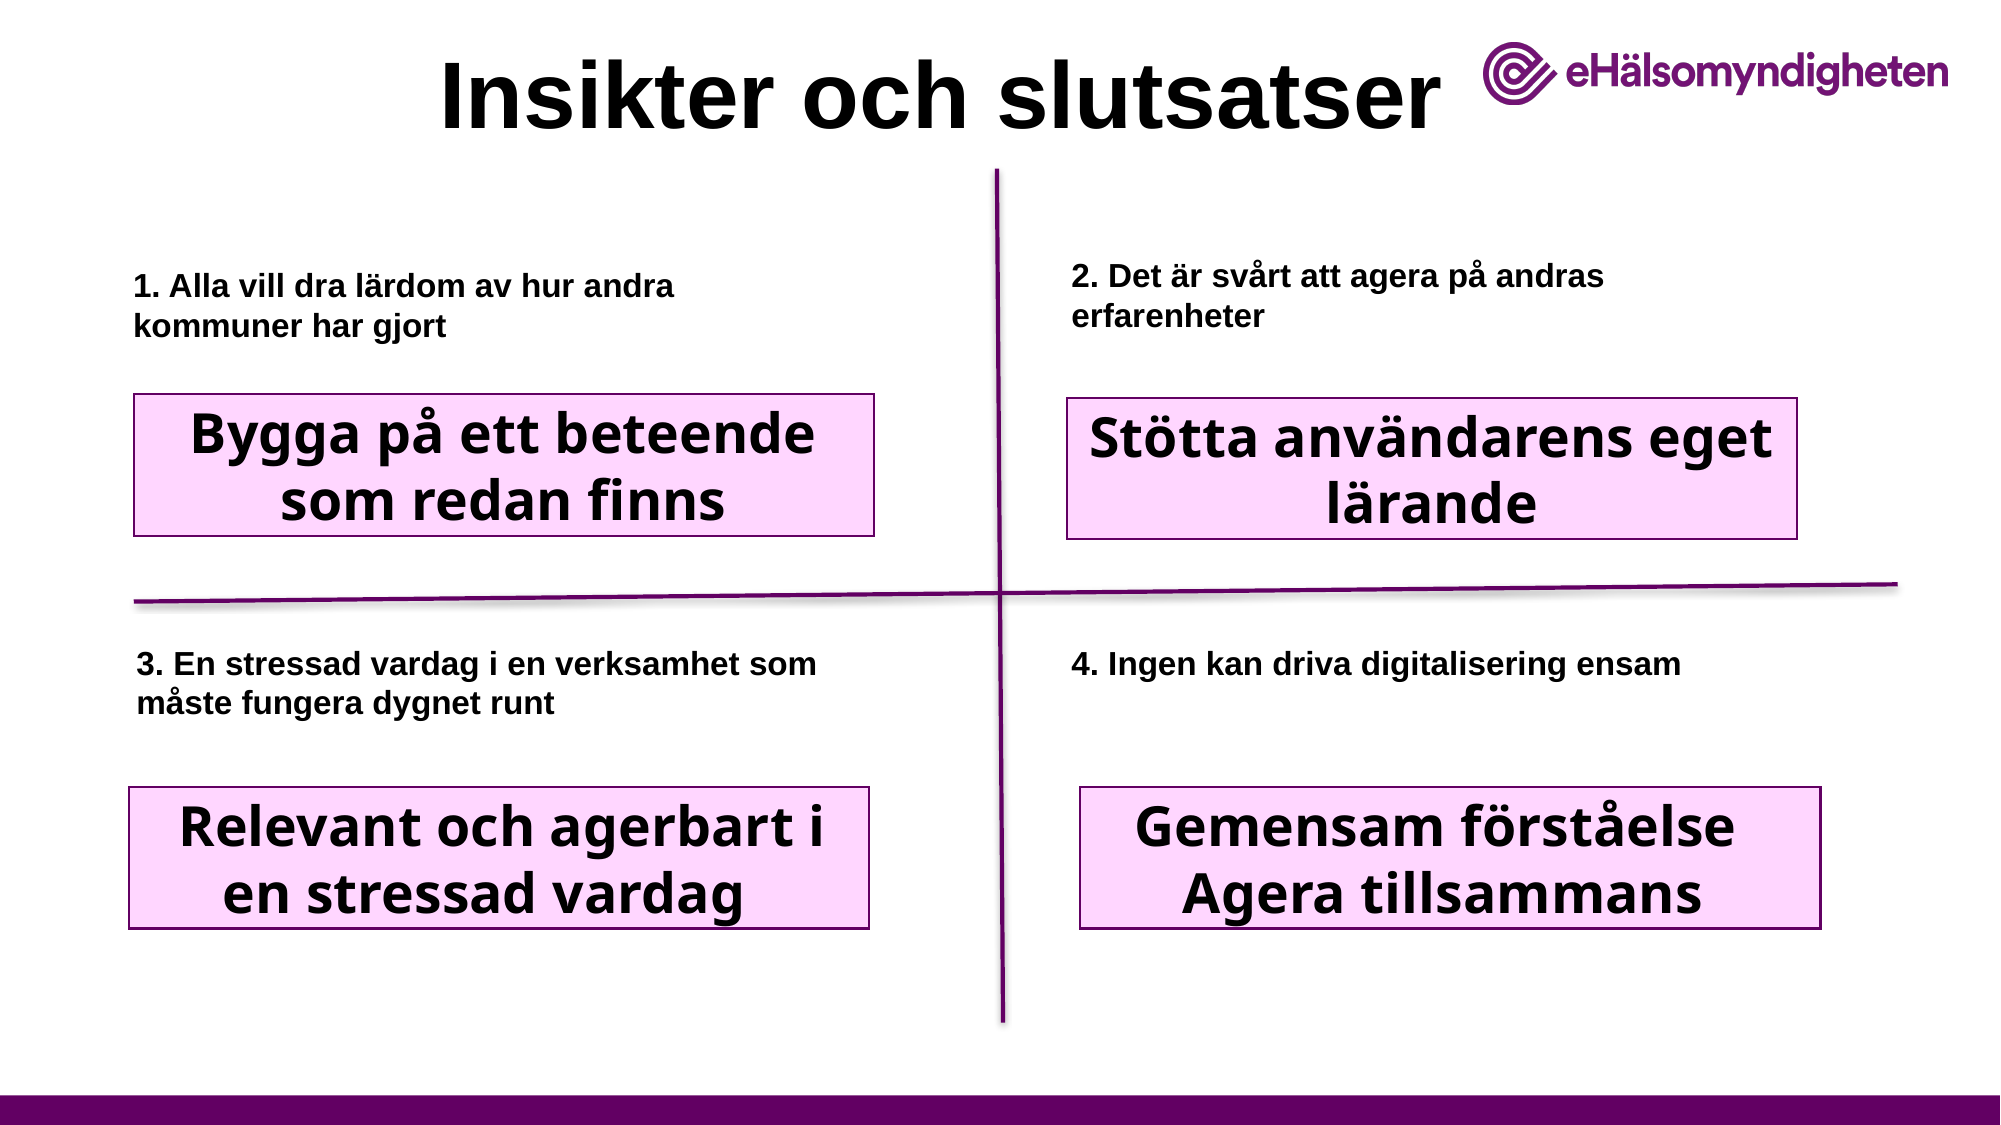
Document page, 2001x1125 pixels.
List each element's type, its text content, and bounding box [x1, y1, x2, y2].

text_box Insikter och slutsatser [409, 29, 1597, 150]
text_box Gemensam förståelse Agera tillsammans [1080, 787, 1821, 929]
picture [1597, 42, 1948, 105]
text_box 3. En stressad vardag i en verksamhet som måste fungera dygnet runt [132, 637, 832, 784]
text_box Stötta användarens eget lärande [1067, 397, 1797, 540]
text_box [97, 85, 1325, 183]
text_box Bygga på ett beteende som redan finns [133, 394, 874, 536]
text_box 4. Ingen kan driva digitalisering ensam [1067, 637, 1931, 743]
text_box 2. Det är svårt att agera på andras erfarenheter [1067, 250, 1802, 344]
text_box Relevant och agerbart i en stressad vardag [128, 787, 869, 929]
text_box 1. Alla vill dra lärdom av hur andra kommuner har gjort [123, 257, 841, 352]
